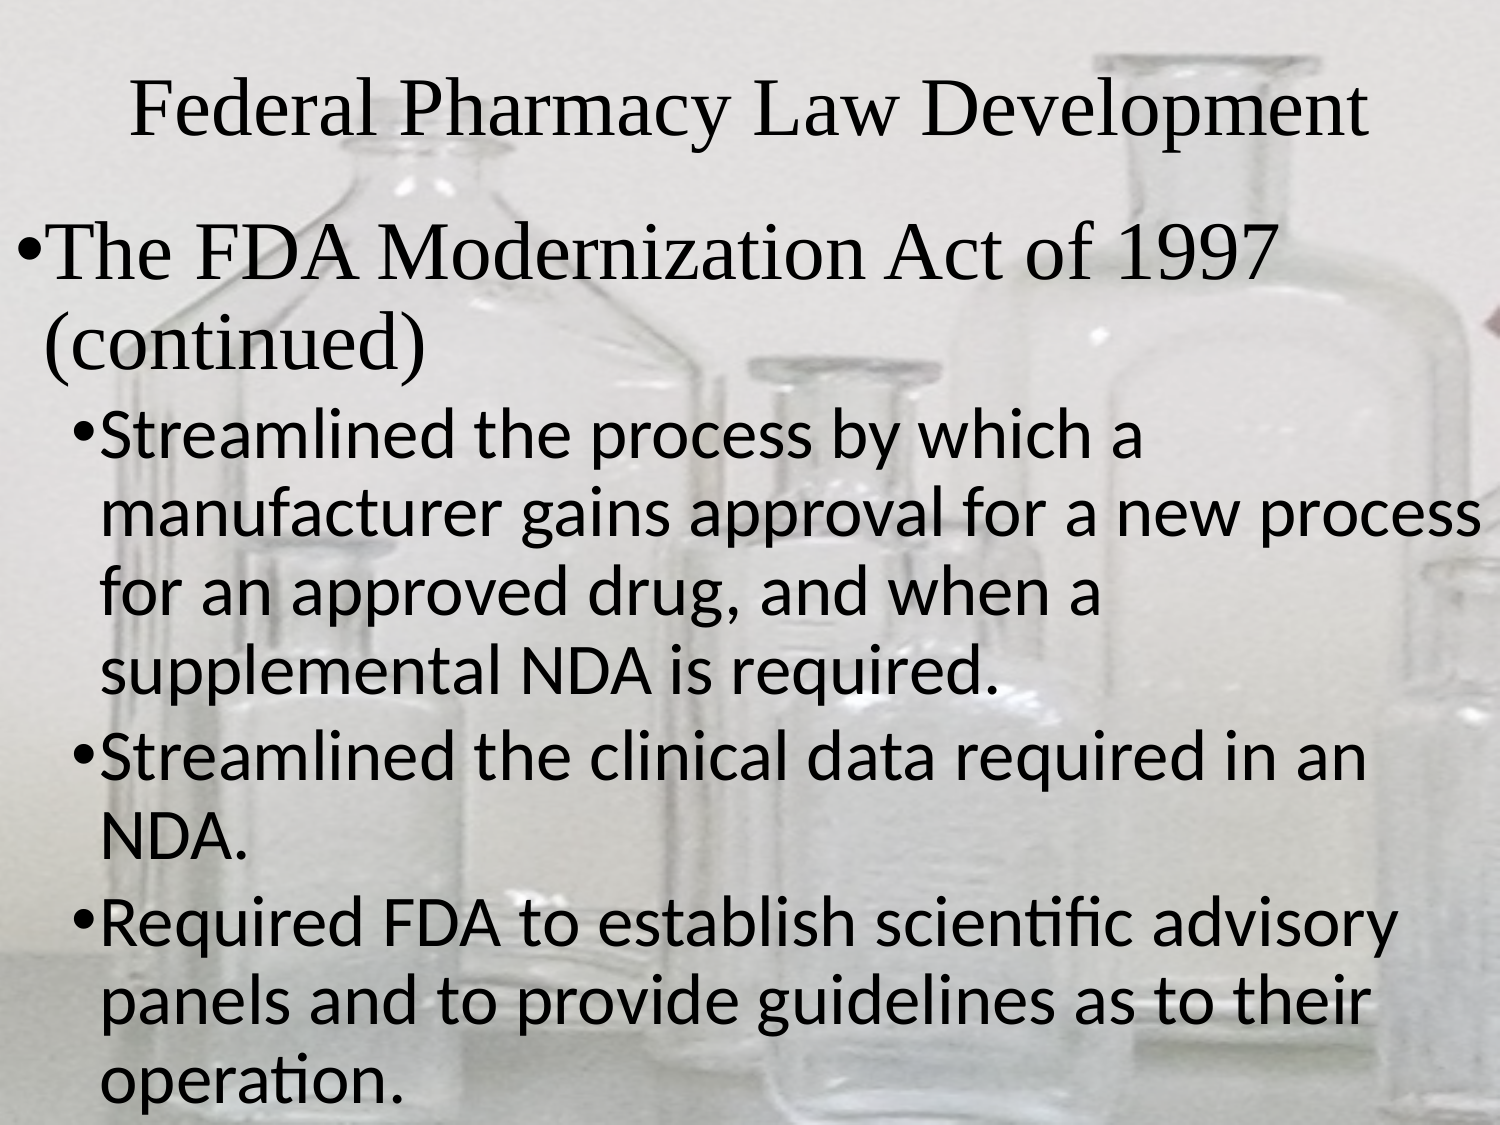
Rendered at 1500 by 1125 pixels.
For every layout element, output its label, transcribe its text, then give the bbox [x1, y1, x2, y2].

list The FDA Modernization Act of 1997 (continued) Streamlined the process by which a manufacturer gains approval for a new process for an approved drug, and when a supplemental NDA is required. Streamlined the clinical data required in an NDA. Required FDA to establish scientific advisory panels and to provide guidelines as to their operation. [0, 200, 1500, 1125]
title Federal Pharmacy Law Development [103, 0, 1397, 200]
